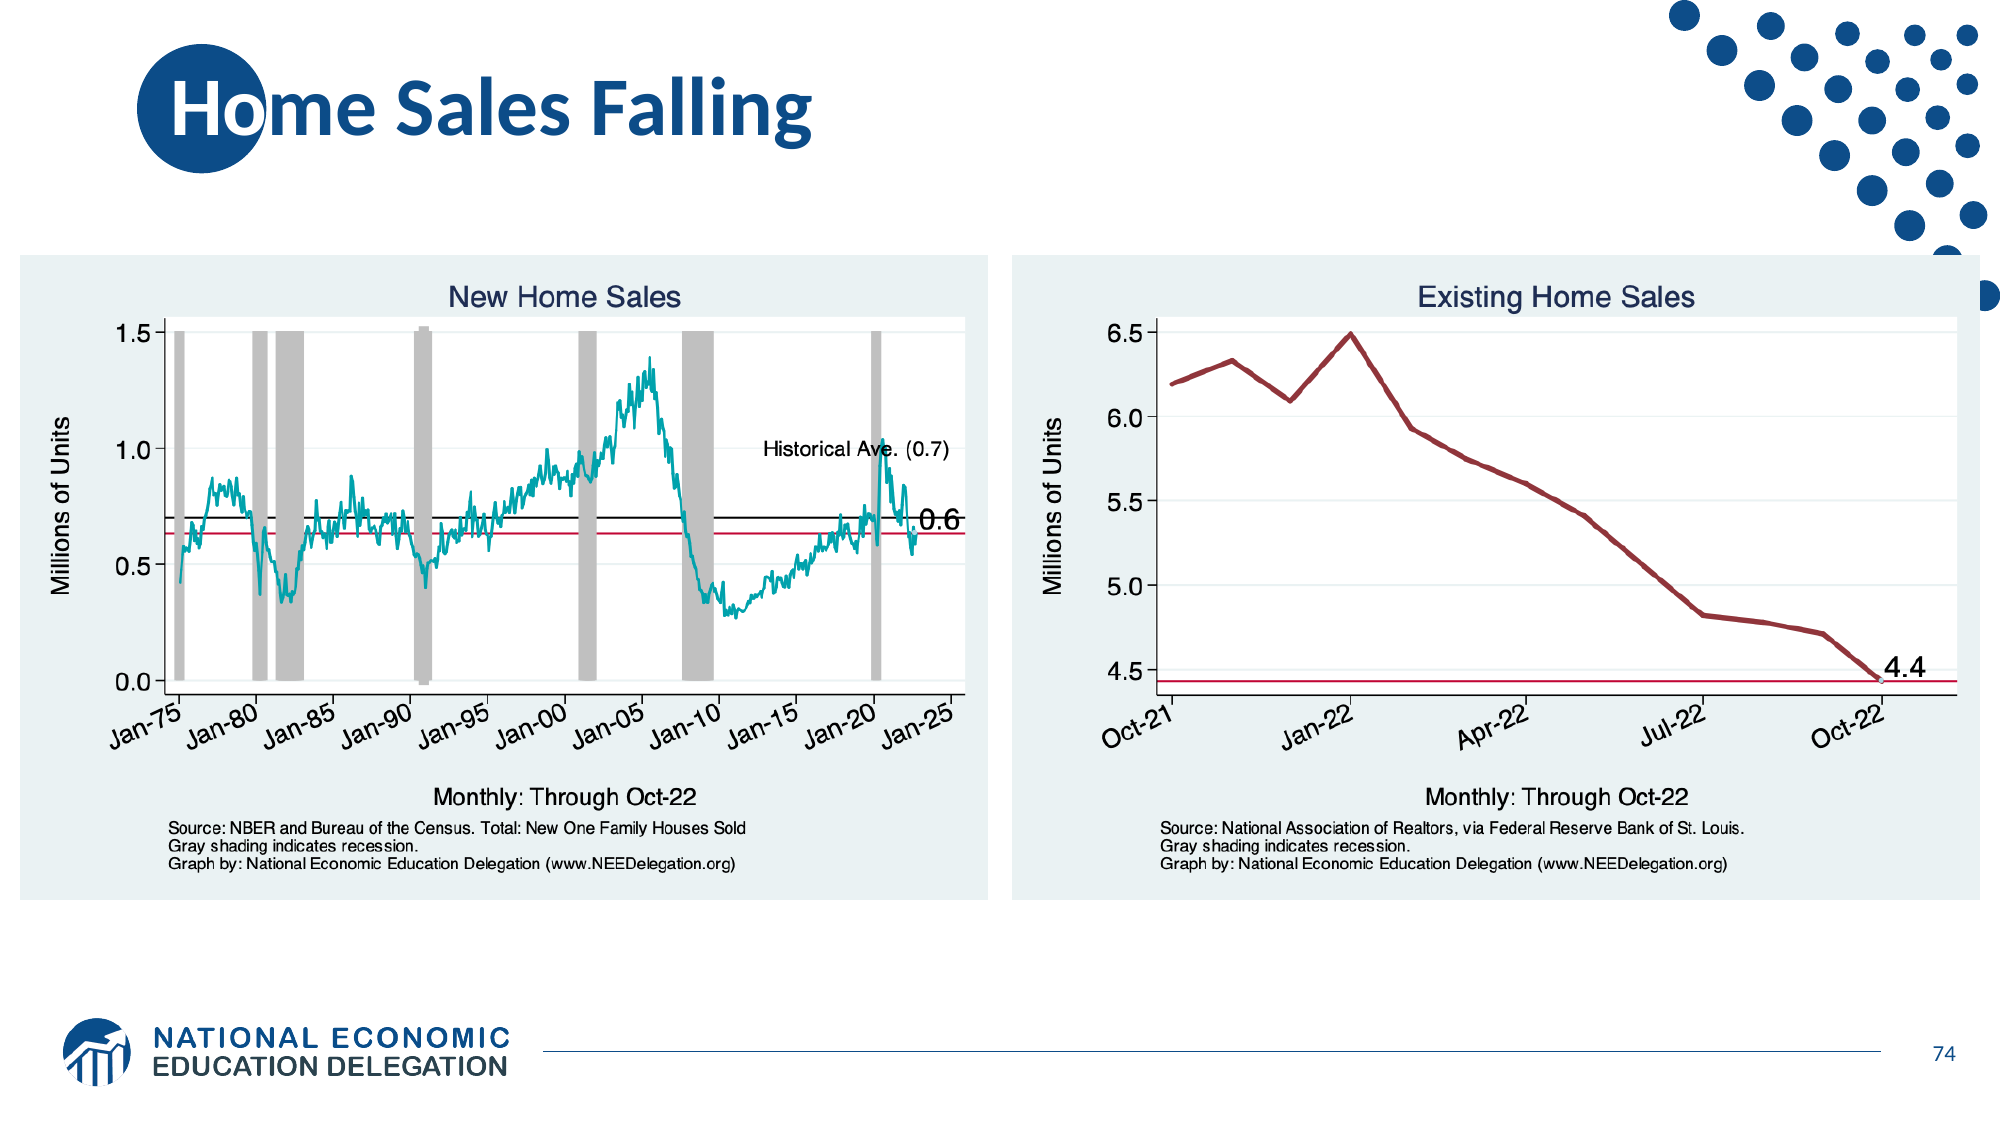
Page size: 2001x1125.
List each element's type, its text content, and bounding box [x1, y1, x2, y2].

slide_number 74 [1521, 1022, 1972, 1082]
title Home Sales Falling [155, 0, 1881, 218]
picture [55, 1013, 520, 1091]
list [20, 255, 988, 900]
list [1012, 255, 1980, 900]
